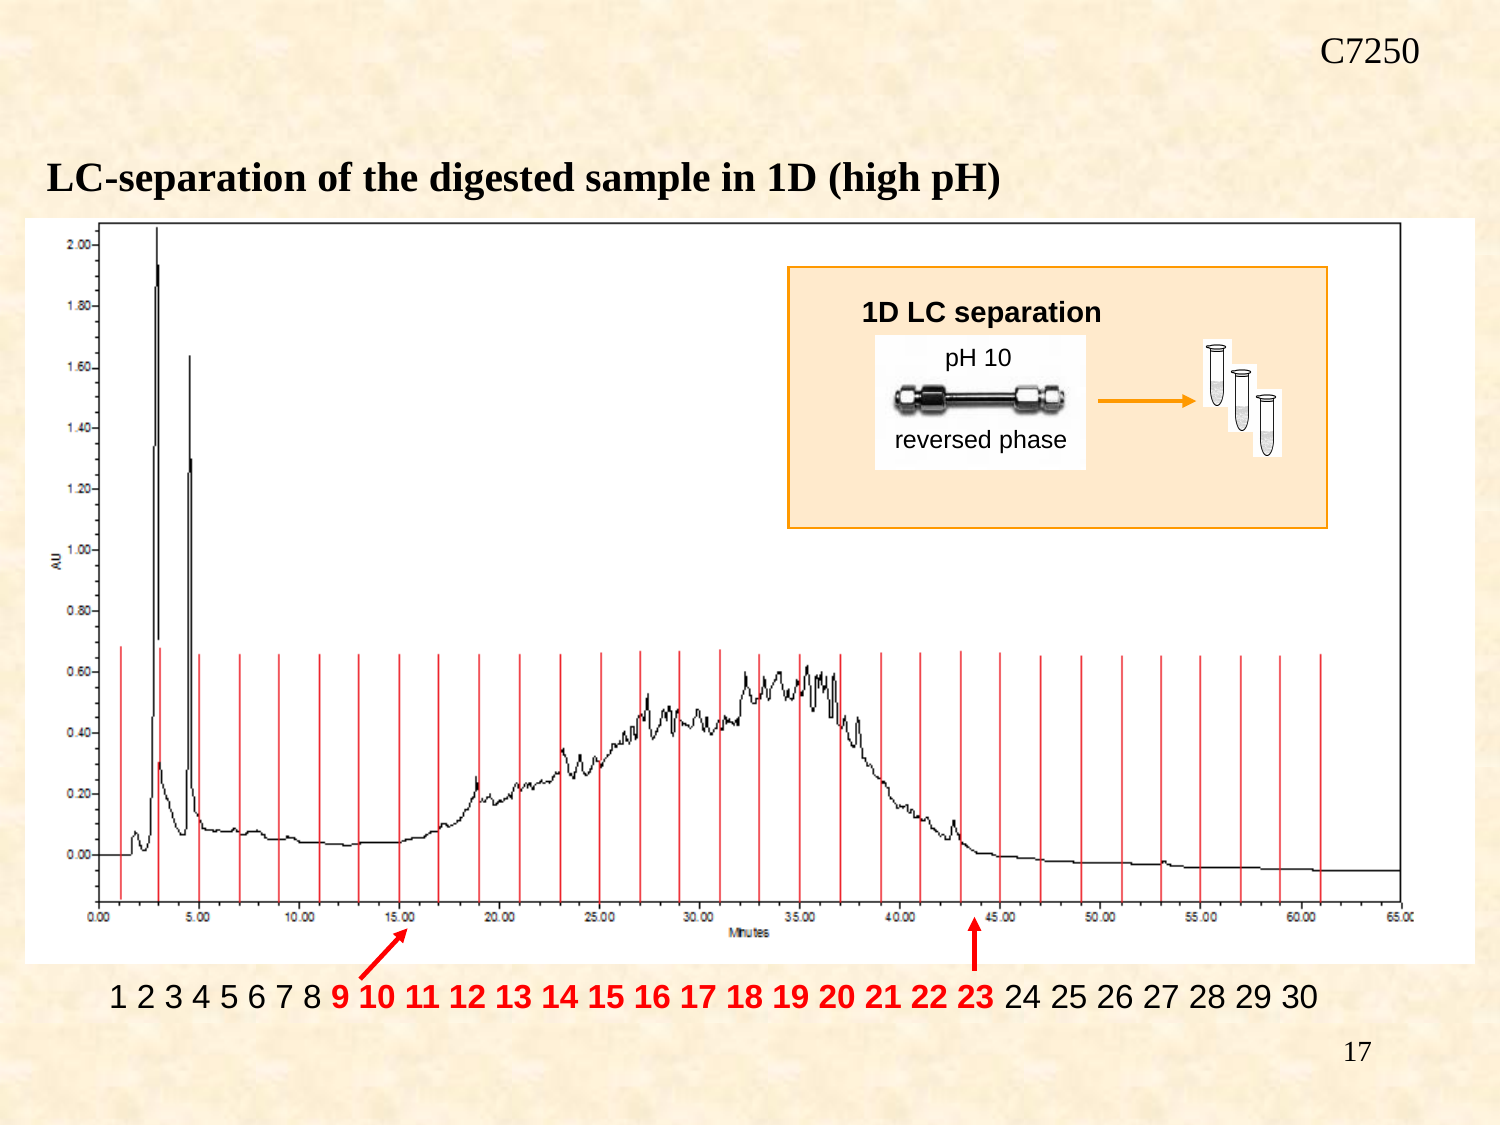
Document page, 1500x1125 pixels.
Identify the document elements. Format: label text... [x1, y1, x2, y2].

text_box LC-separation of the digested sample in 1D (high pH) [31, 141, 1017, 207]
text_box 1 2 3 4 5 6 7 8 9 10 11 12 13 14 15 16 17 18 19 20 21 22 23 24 25 26 27 28 29 30 [85, 967, 1436, 1023]
slide_number 17 [1074, 1025, 1388, 1100]
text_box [360, 928, 408, 980]
text_box C7250 [1305, 19, 1436, 79]
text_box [788, 267, 1328, 529]
picture [0, 0, 1500, 1125]
